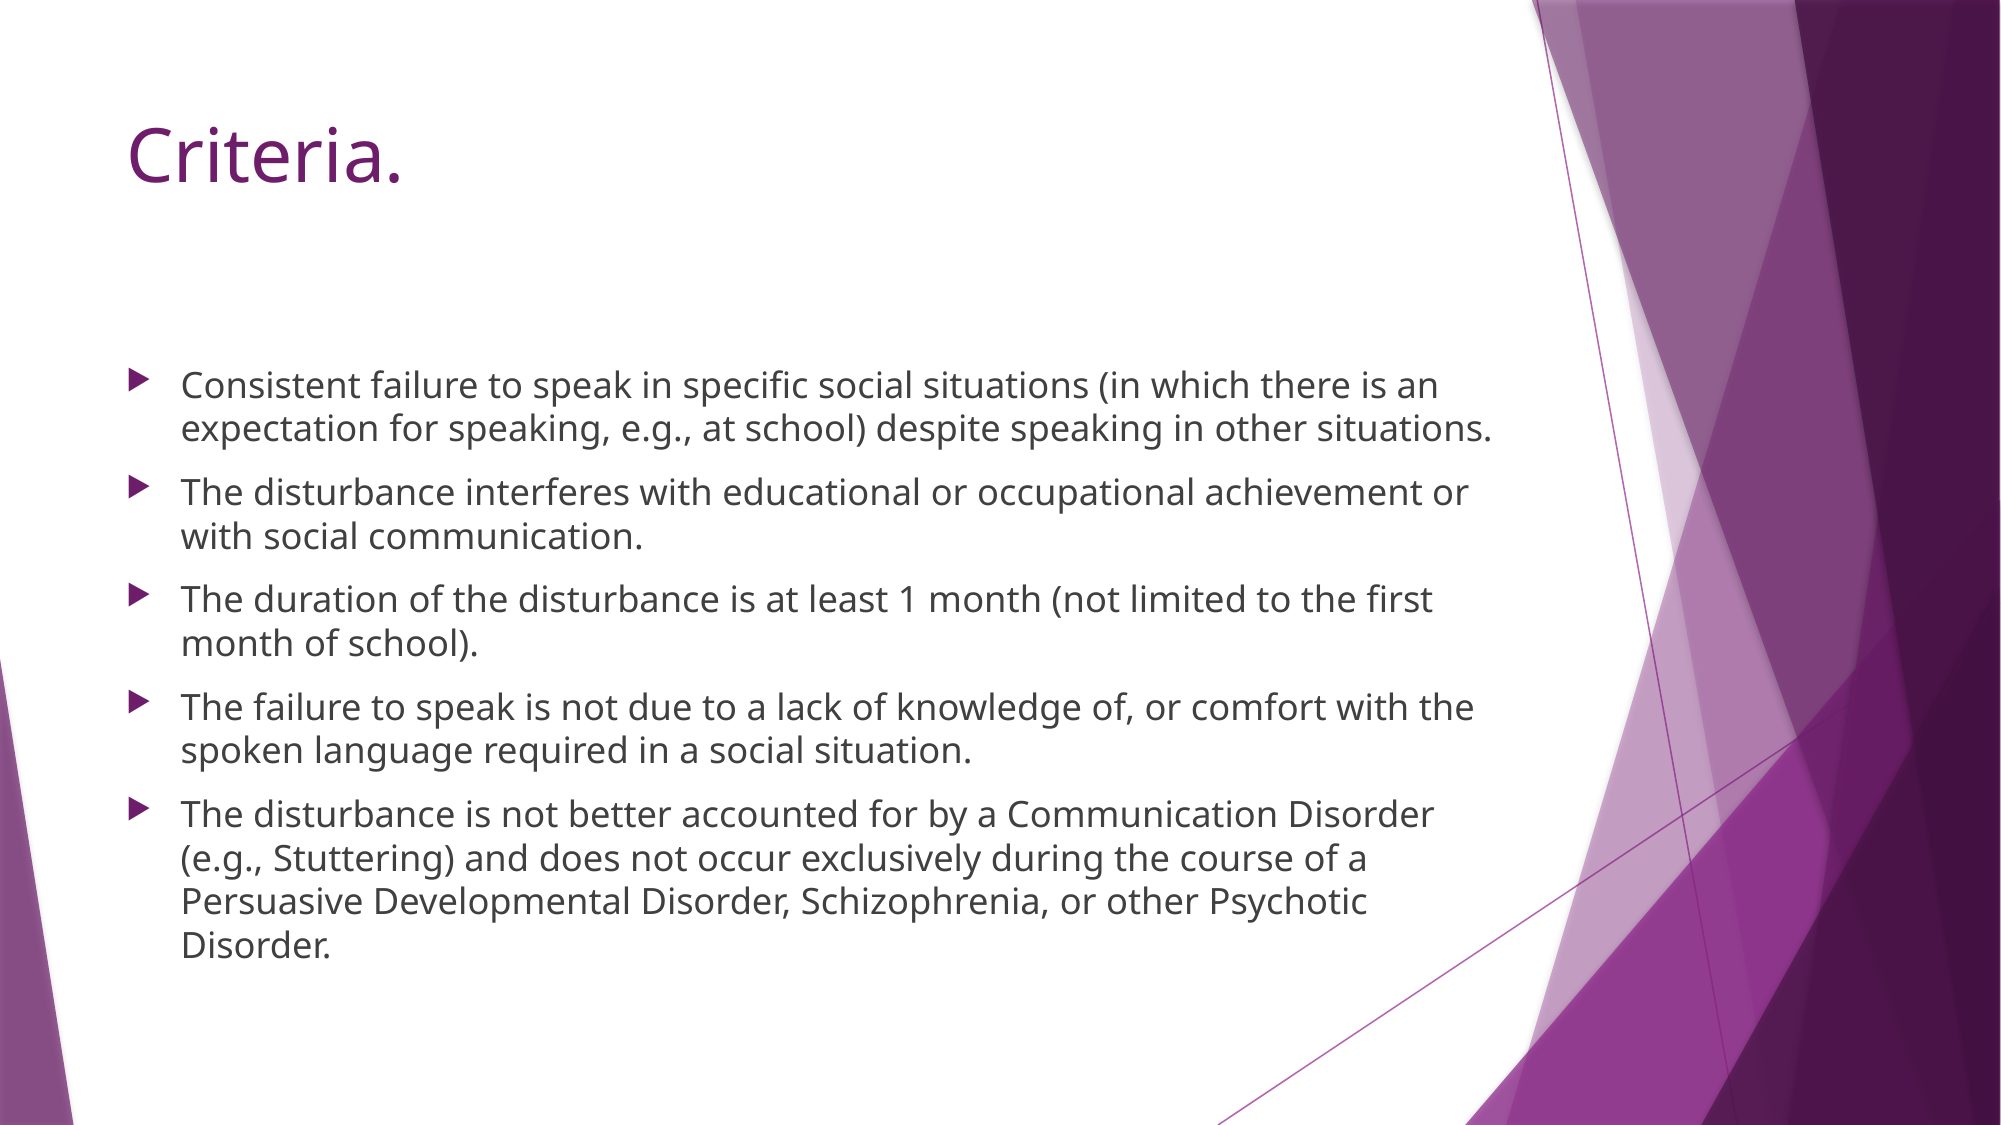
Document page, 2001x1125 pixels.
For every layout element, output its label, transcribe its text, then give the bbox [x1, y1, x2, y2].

list Consistent failure to speak in specific social situations (in which there is an expectation for speaking, e.g., at school) despite speaking in other situations. The disturbance interferes with educational or occupational achievement or with social communication. The duration of the disturbance is at least 1 month (not limited to the first month of school). The failure to speak is not due to a lack of knowledge of, or comfort with the spoken language required in a social situation. The disturbance is not better accounted for by a Communication Disorder (e.g., Stuttering) and does not occur exclusively during the course of a Persuasive Developmental Disorder, Schizophrenia, or other Psychotic Disorder. [111, 354, 1522, 992]
title Criteria. [111, 99, 1522, 317]
